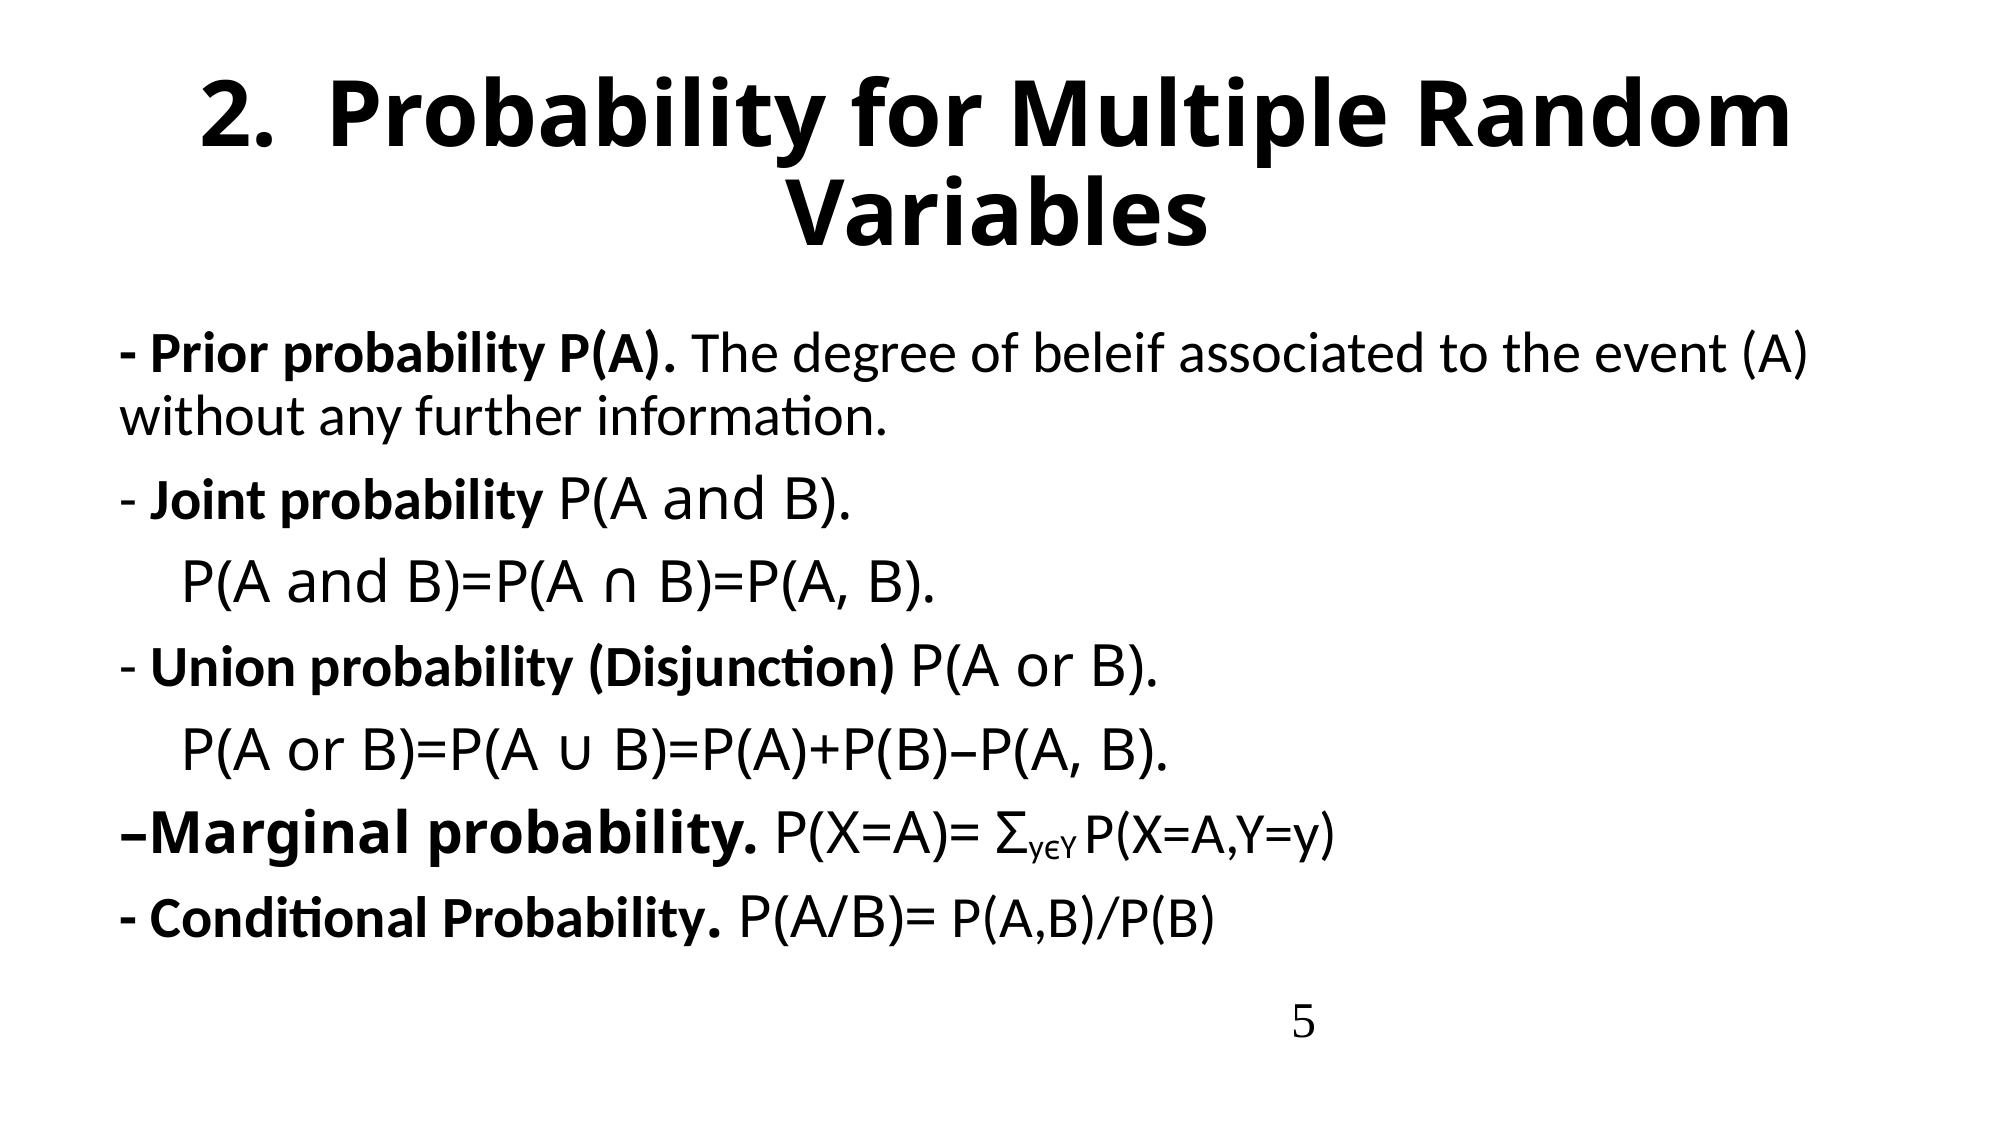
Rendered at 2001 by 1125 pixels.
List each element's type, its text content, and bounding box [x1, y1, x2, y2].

text_box 2. Probability for Multiple Random Variables [137, 59, 1858, 273]
text_box - Prior probability P(A). The degree of beleif associated to the event (A) without any further information. - Joint probability P(A and B). P(A and B)=P(A ∩ B)=P(A, B). - Union probability (Disjunction) P(A or B). P(A or B)=P(A ∪ B)=P(A)+P(B)–P(A, B). –Marginal probability. P(X=A)= ΣyϵY P(X=A,Y=y) - Conditional Probability. P(A/B)= P(A,B)/P(B) [105, 314, 1826, 1025]
text_box 5 [1276, 979, 1902, 1047]
